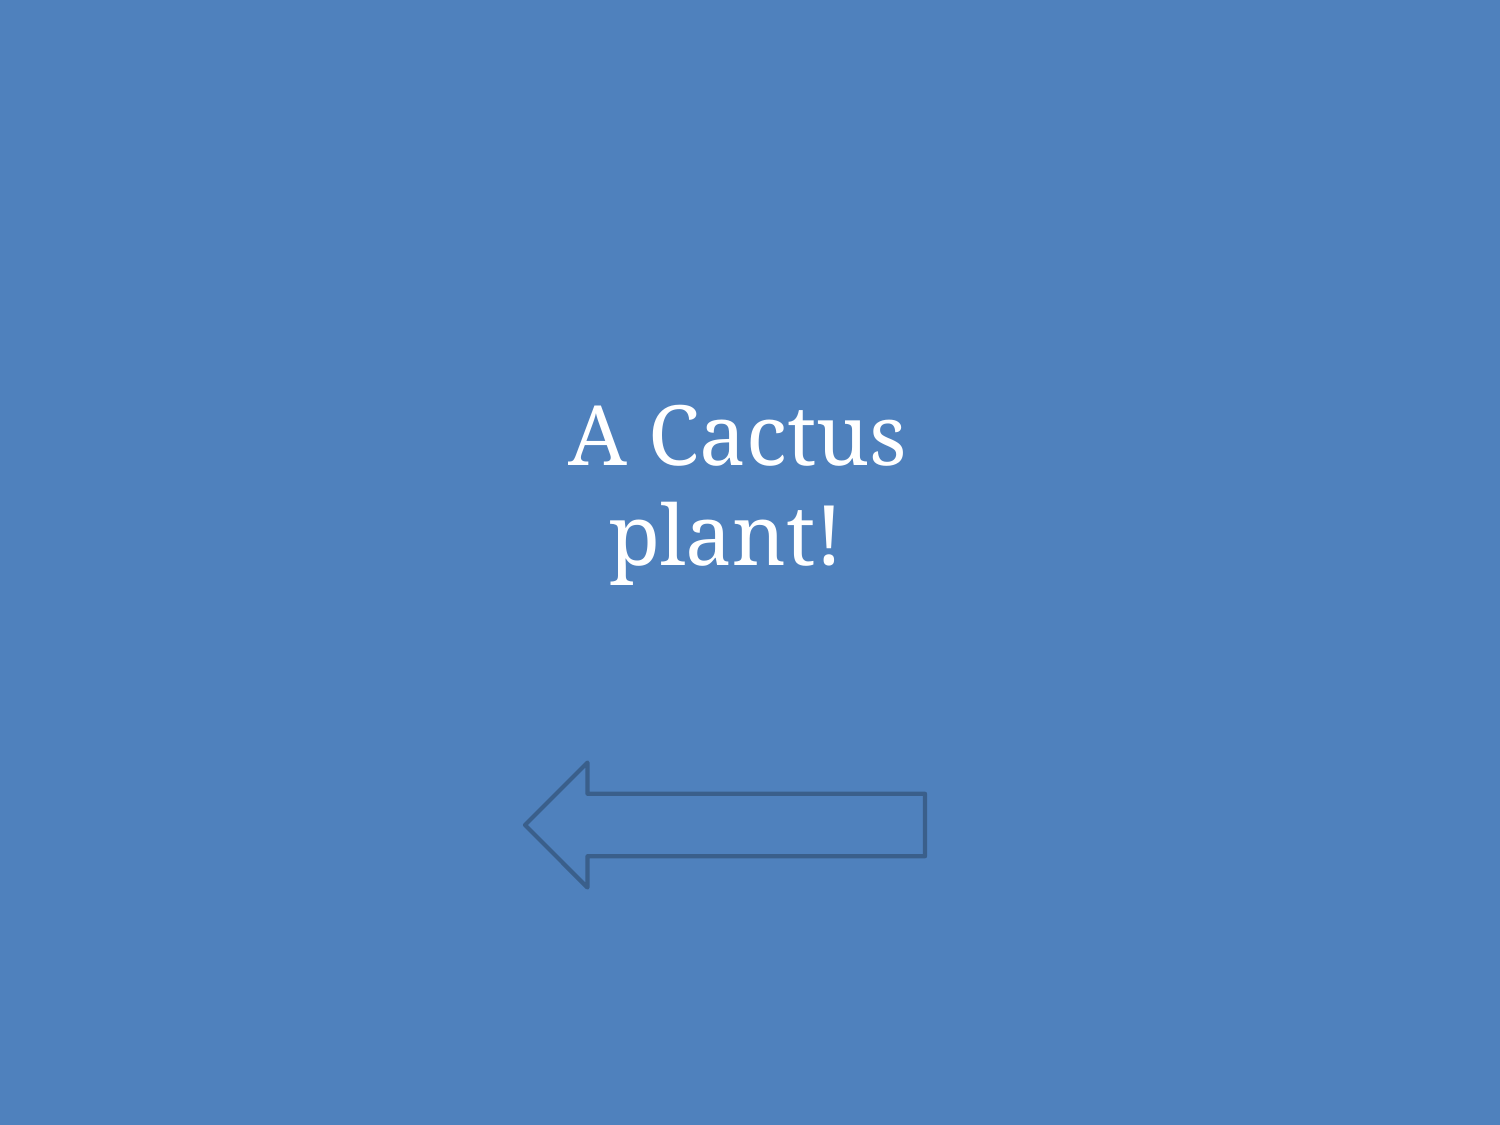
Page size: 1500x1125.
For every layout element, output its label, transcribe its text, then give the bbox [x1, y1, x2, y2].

text_box A Cactus plant! [474, 374, 1000, 590]
text_box [522, 760, 928, 890]
